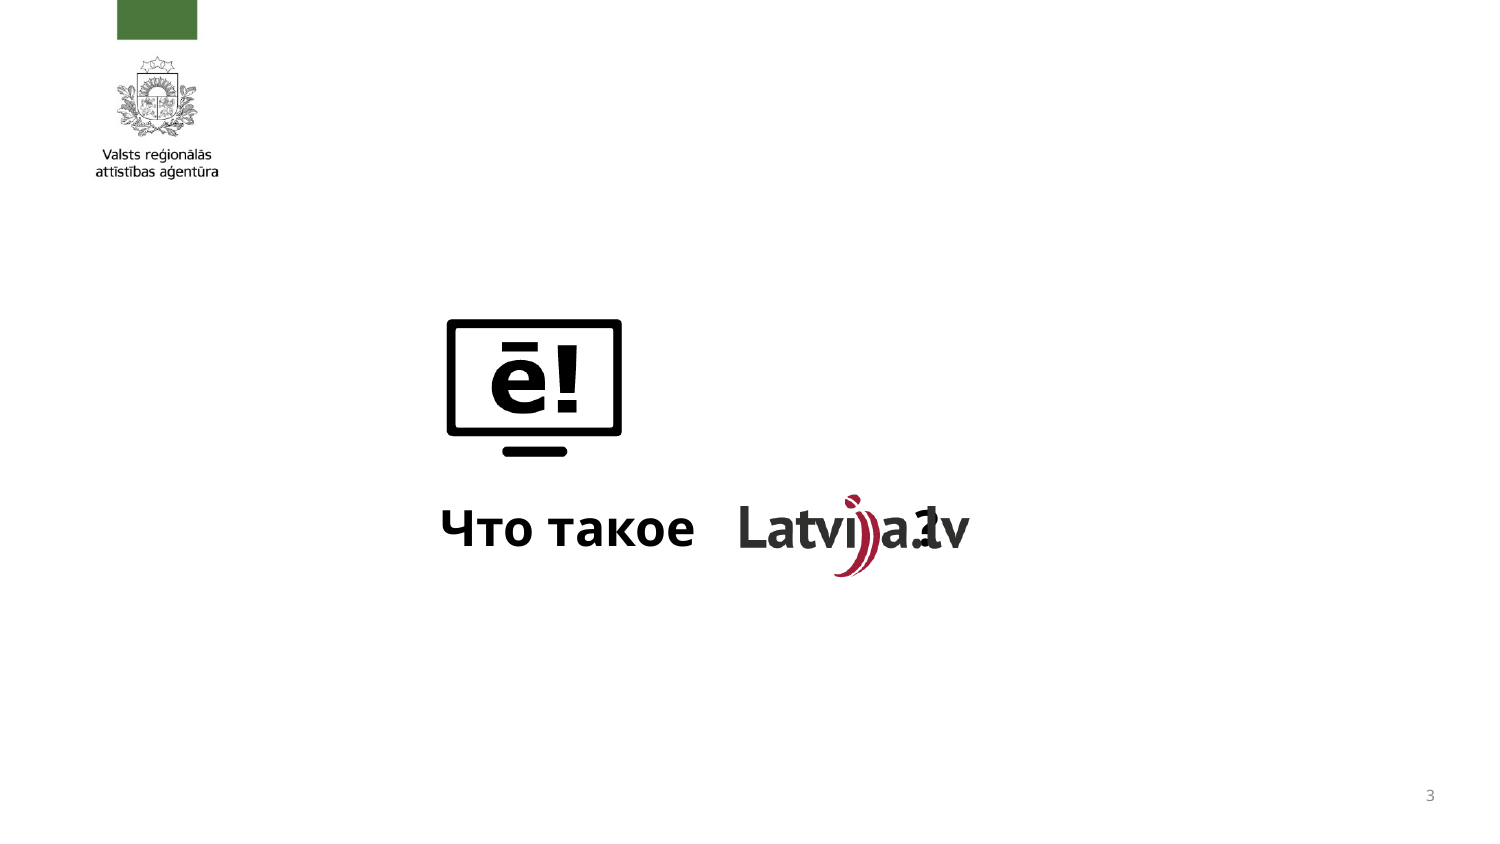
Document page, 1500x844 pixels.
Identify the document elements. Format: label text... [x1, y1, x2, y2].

picture [424, 296, 643, 479]
slide_number 3 [1400, 778, 1450, 816]
picture [737, 488, 972, 583]
picture [48, 0, 266, 241]
title Что такое atvija.lv ? [425, 489, 1400, 660]
